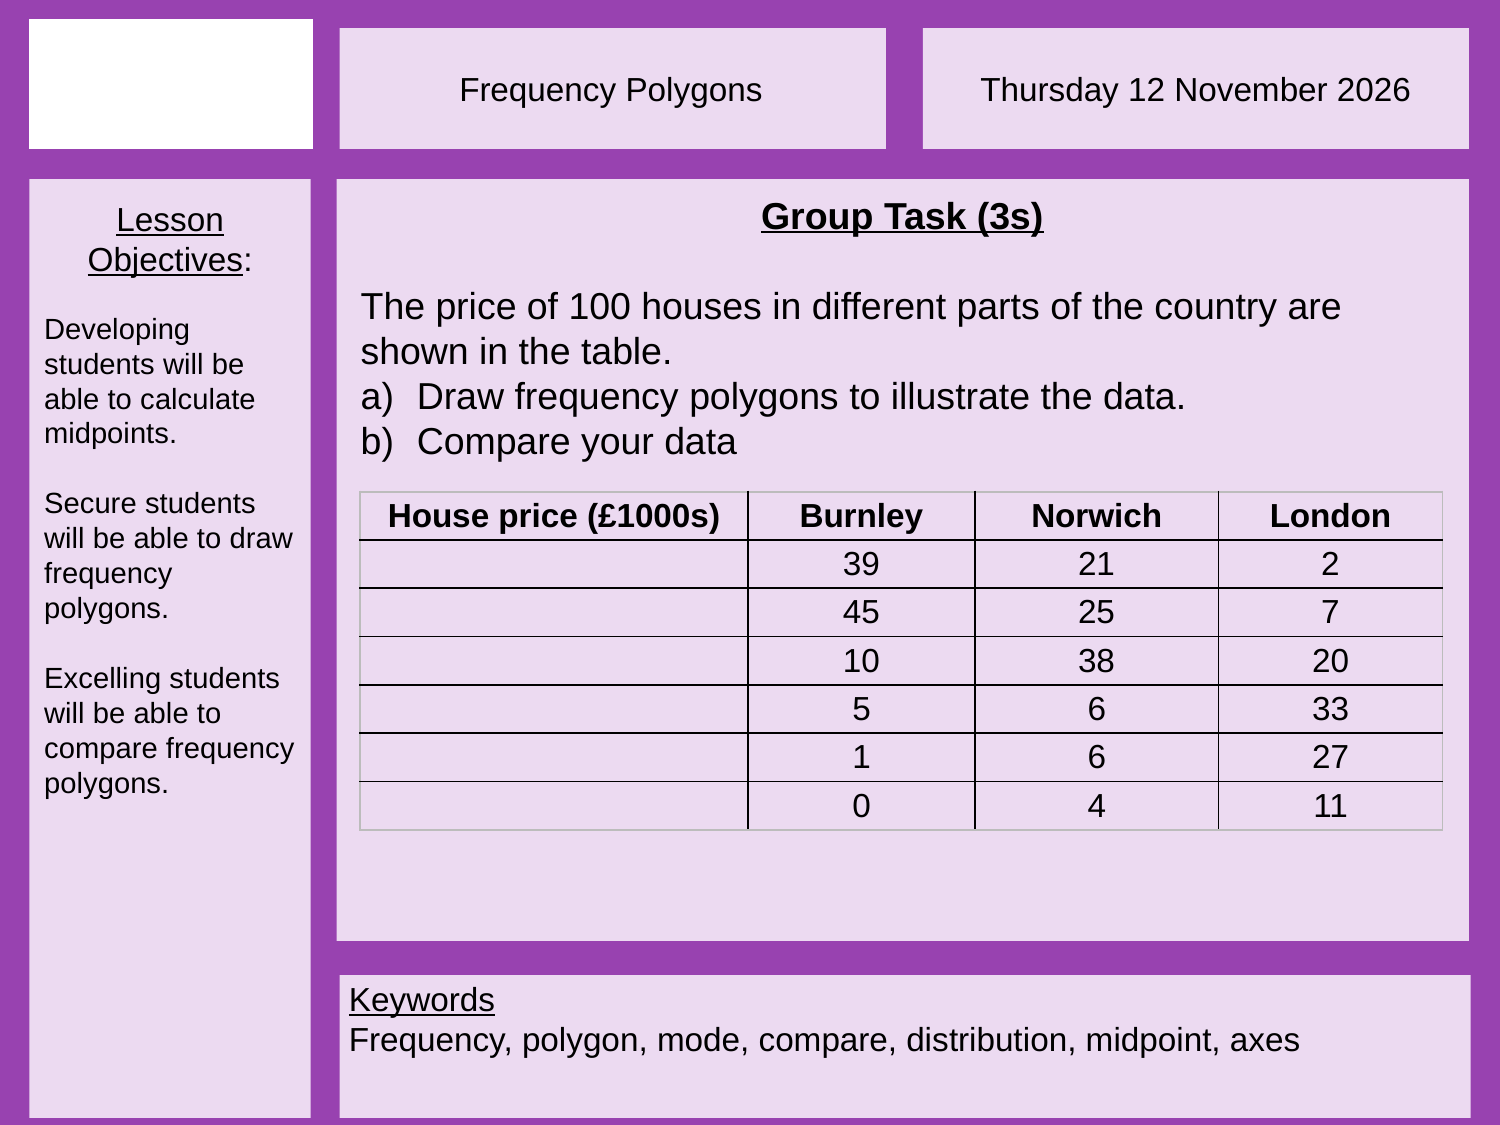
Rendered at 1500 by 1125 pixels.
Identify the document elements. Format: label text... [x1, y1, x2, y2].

picture [0, 0, 1500, 1125]
text_box Group Task (3s) The price of 100 houses in different parts of the country are shown in the table. Draw frequency polygons to illustrate the data. Compare your data [345, 184, 1459, 469]
text_box [29, 19, 313, 149]
